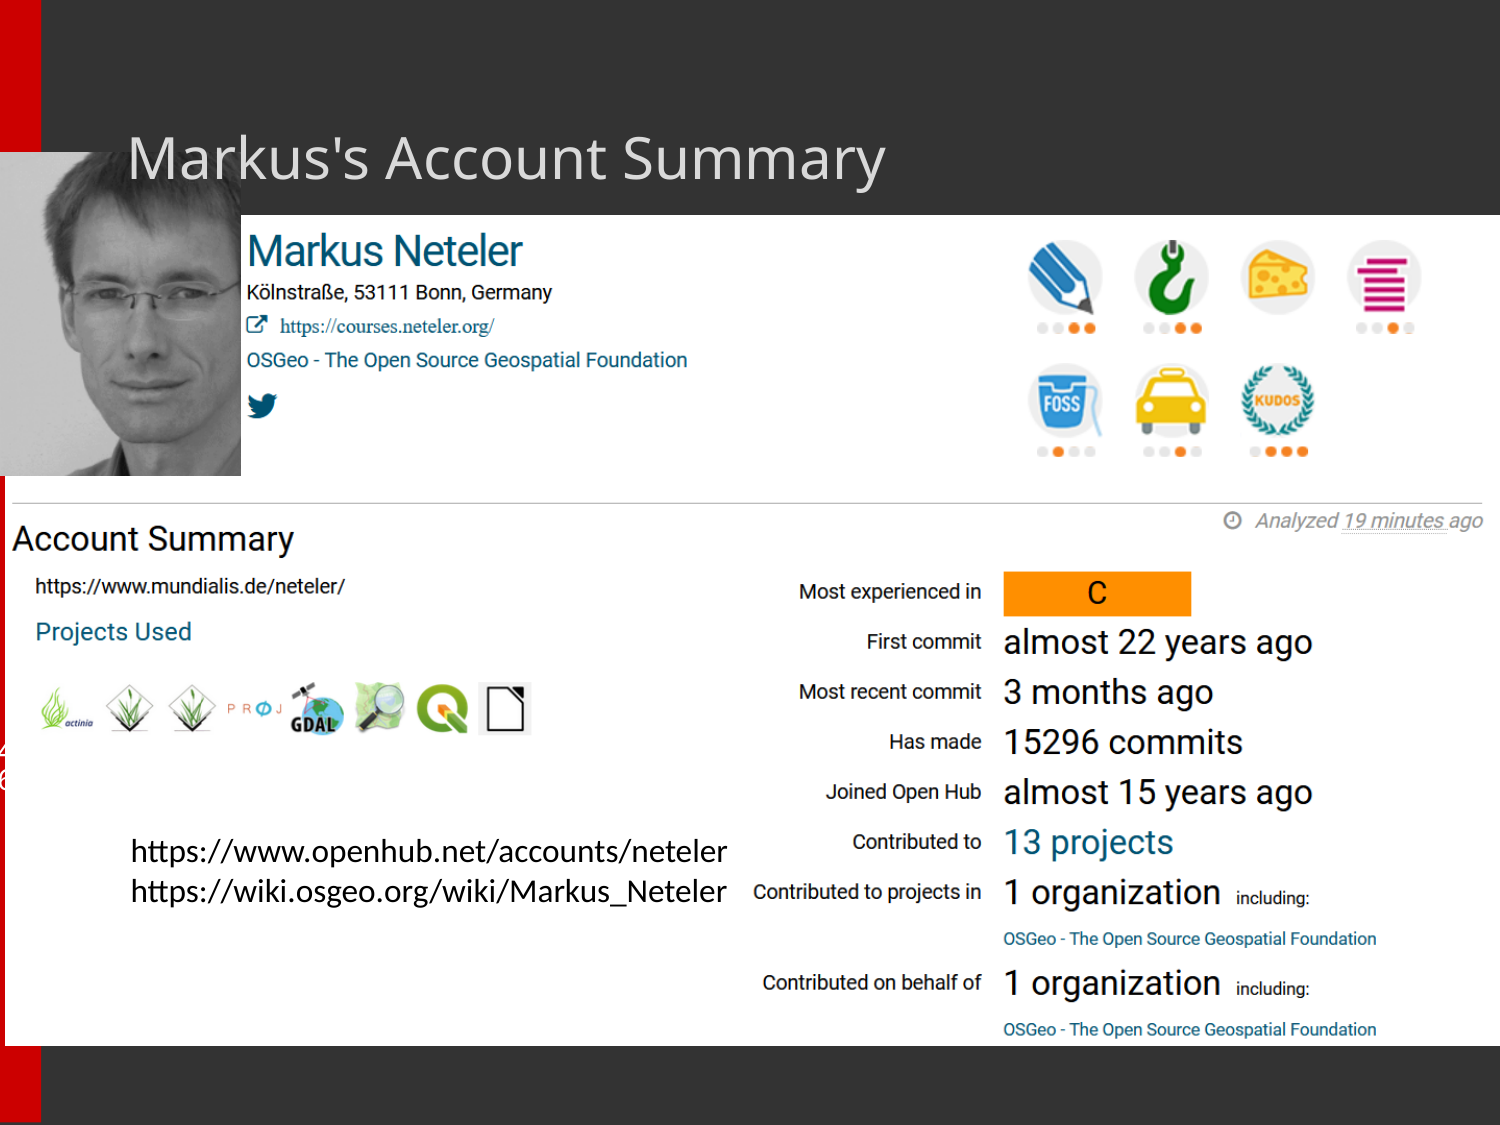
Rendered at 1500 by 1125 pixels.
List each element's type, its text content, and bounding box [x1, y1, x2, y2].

picture [0, 152, 1500, 1046]
title Markus's Account Summary [111, 99, 1339, 213]
